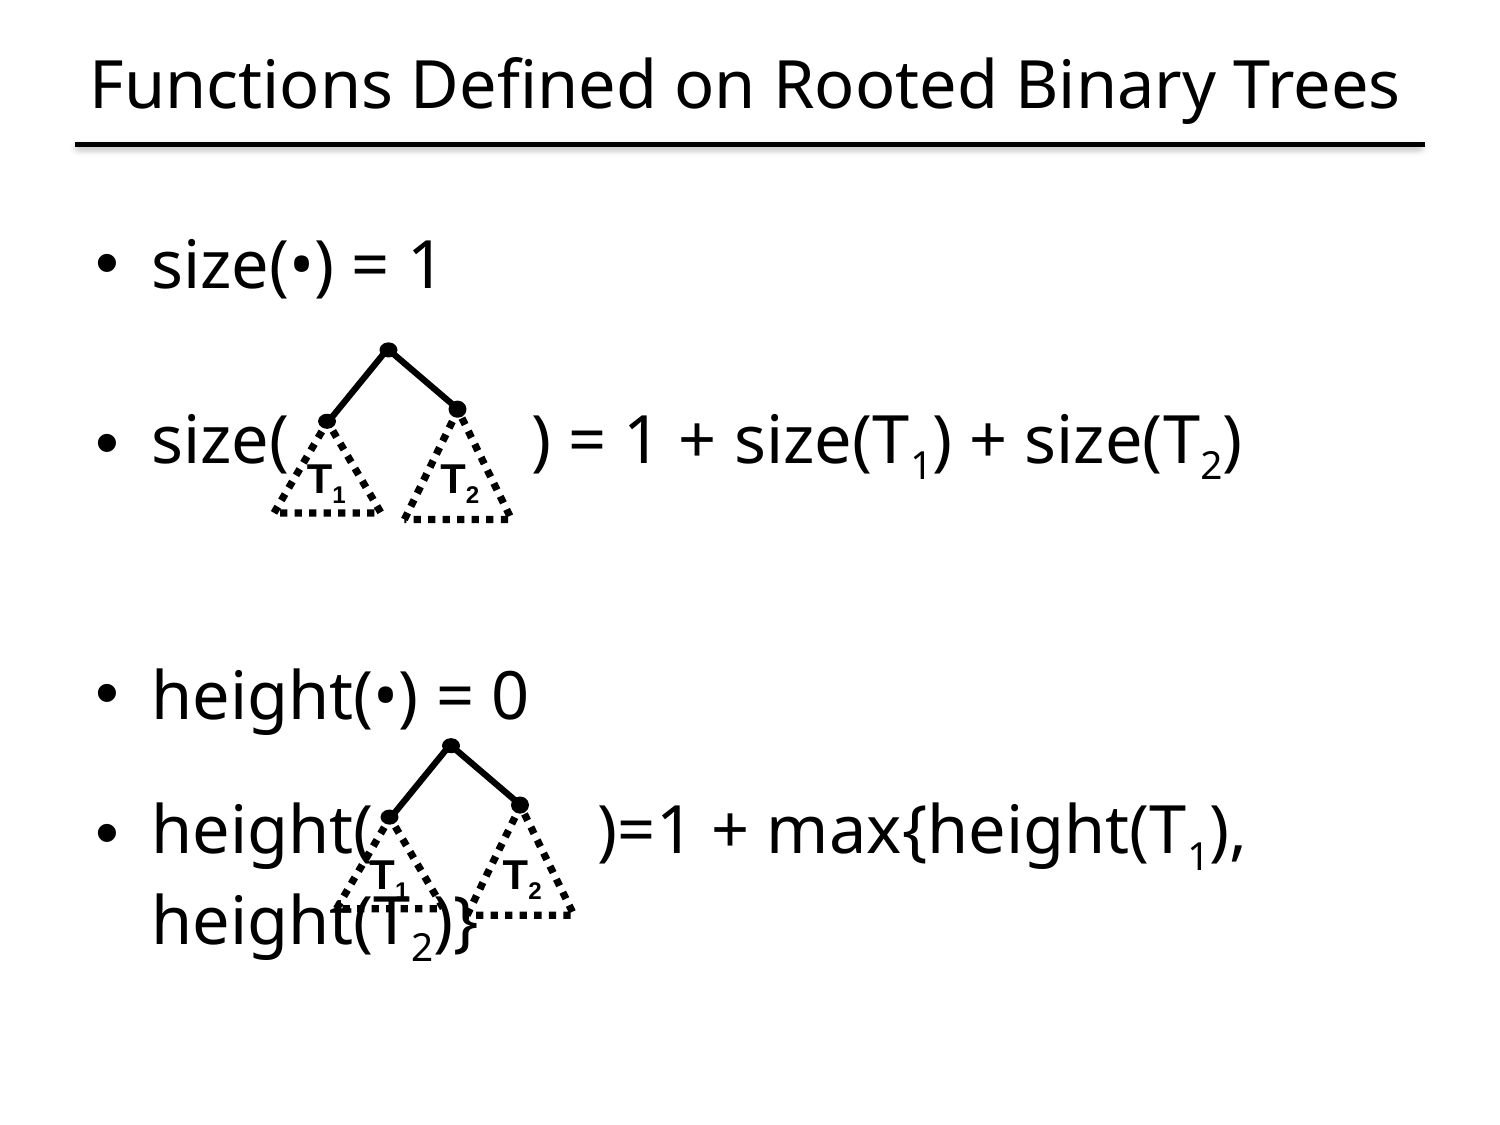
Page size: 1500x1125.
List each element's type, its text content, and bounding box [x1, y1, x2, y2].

list size(•) = 1 size( ) = 1 + size(T1) + size(T2) height(•) = 0 height( )=1 + max{height(T1), height(T2)} [80, 214, 1500, 1007]
title Functions Defined on Rooted Binary Trees [75, 34, 1425, 158]
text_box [336, 739, 575, 916]
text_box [273, 344, 512, 520]
